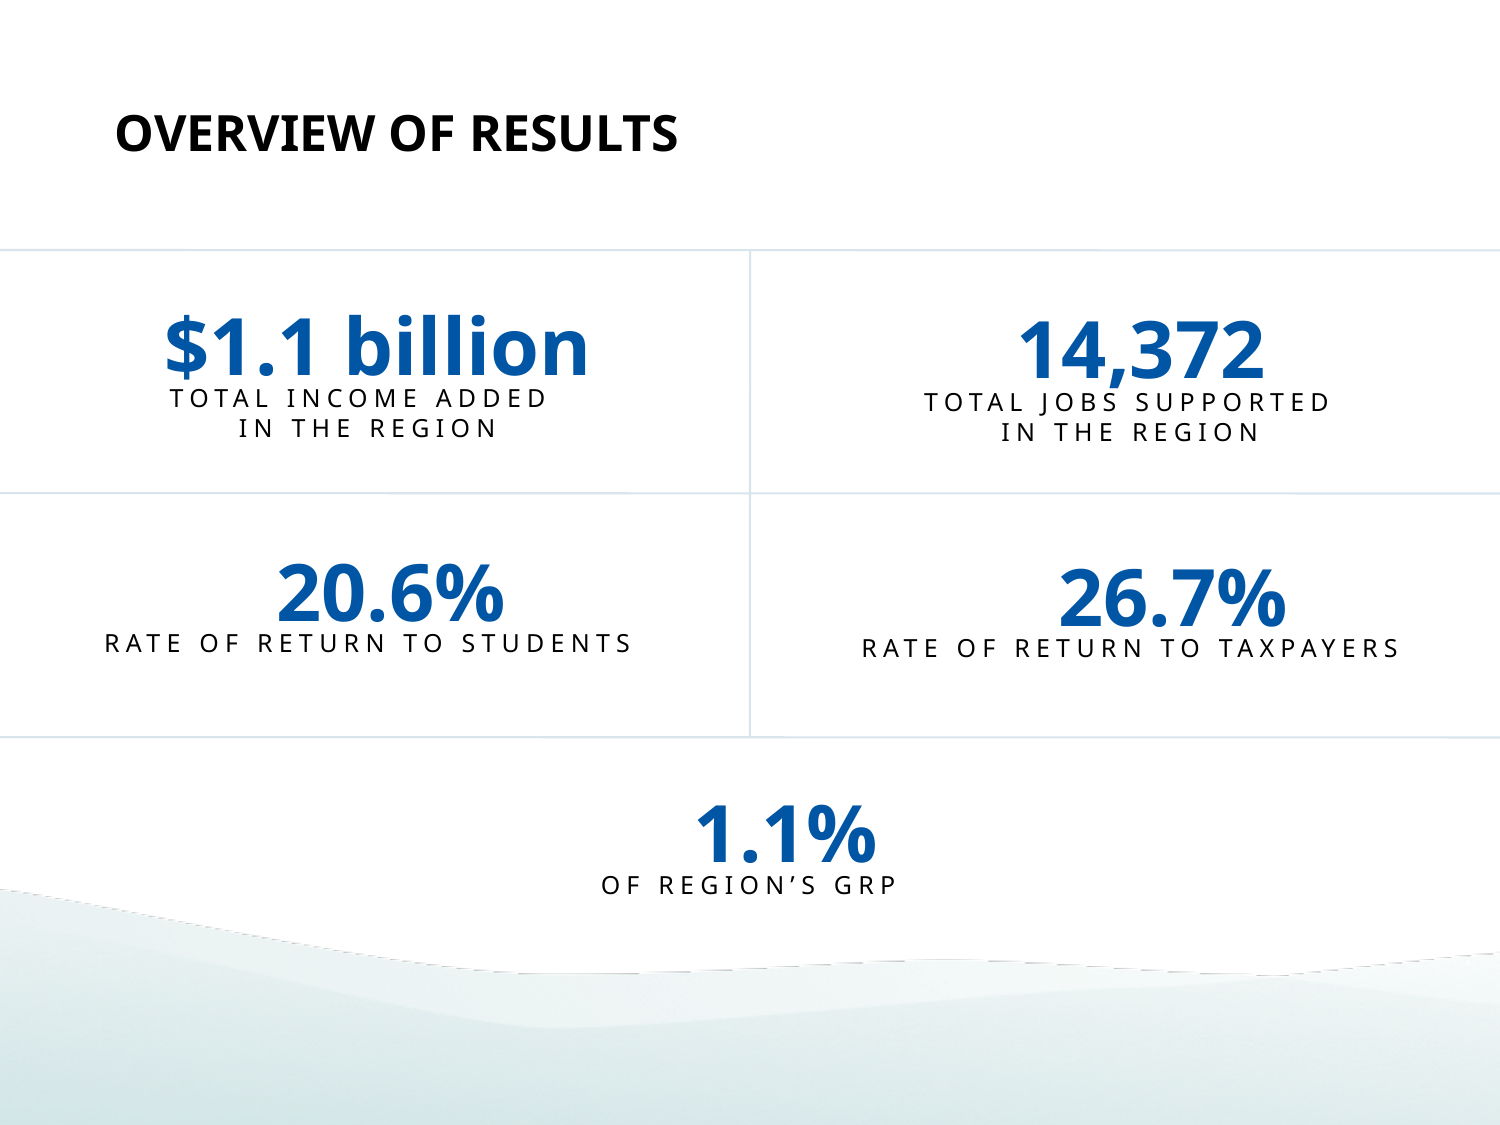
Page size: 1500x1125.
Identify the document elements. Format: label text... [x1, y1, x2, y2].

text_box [74, 541, 674, 657]
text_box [0, 249, 1500, 738]
picture [0, 888, 1500, 1125]
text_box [74, 295, 674, 411]
text_box OVERVIEW OF RESULTS [99, 93, 1363, 217]
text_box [825, 298, 1426, 414]
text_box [824, 546, 1424, 662]
list of region’s GRP [430, 862, 1067, 887]
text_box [391, 779, 991, 859]
